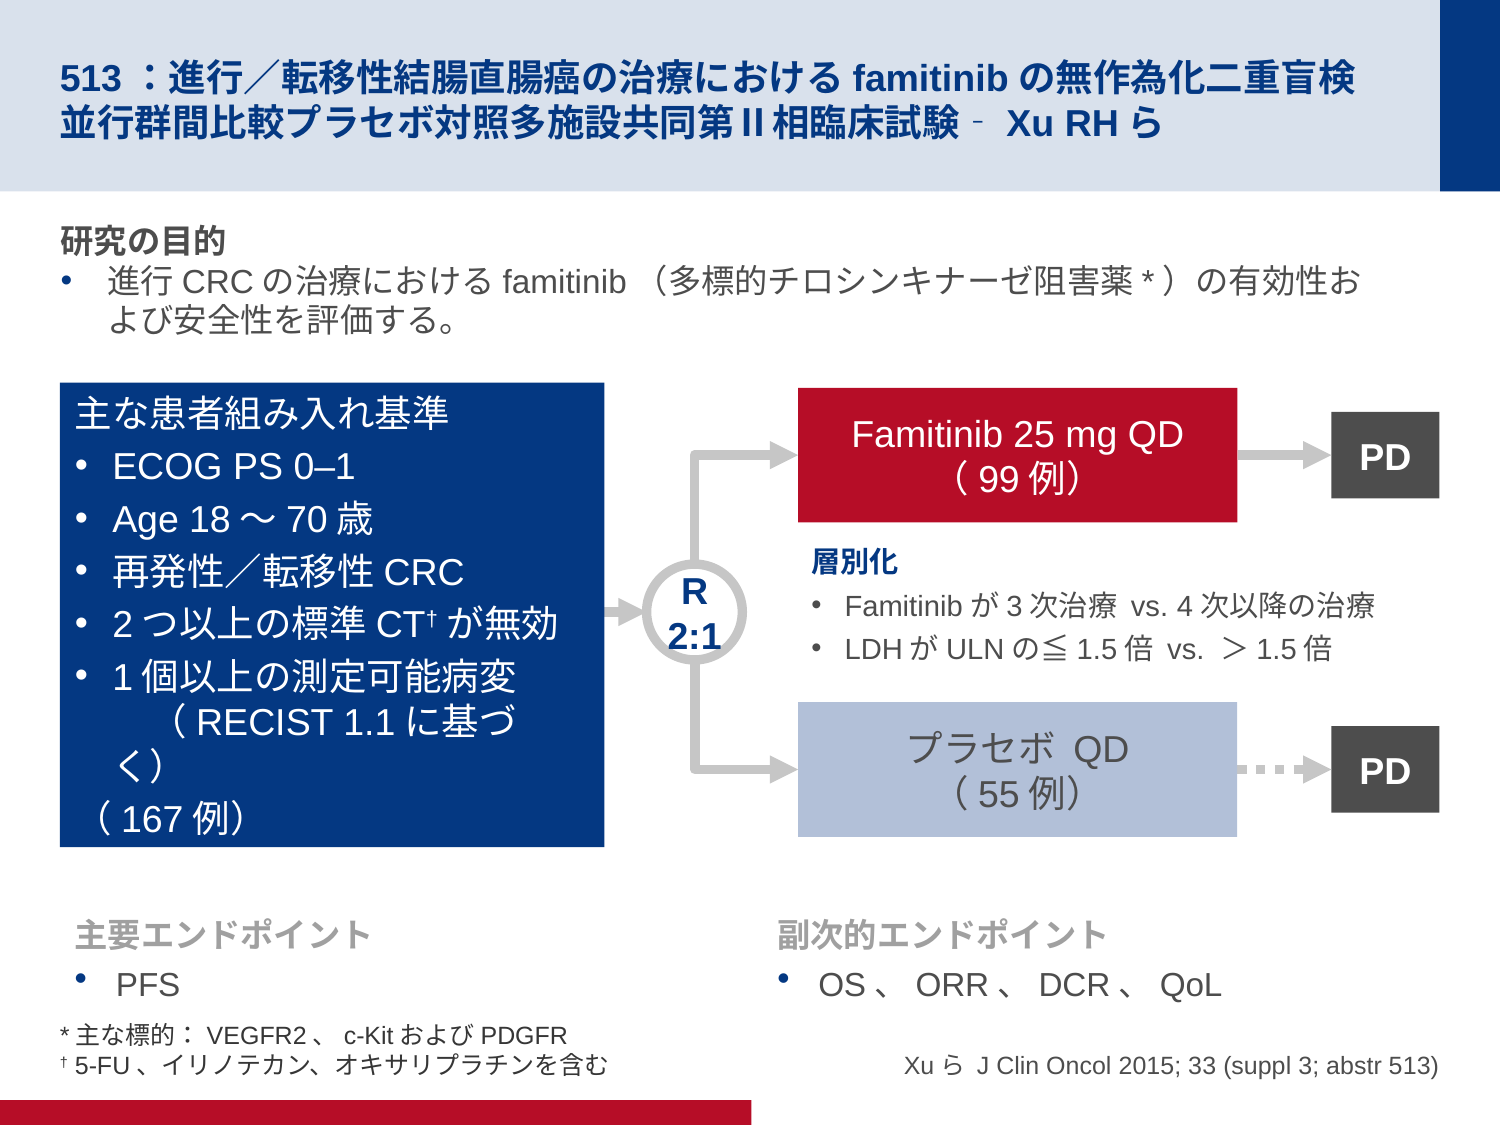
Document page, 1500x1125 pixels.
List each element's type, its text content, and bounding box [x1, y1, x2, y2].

text_box PD [1331, 726, 1440, 813]
text_box 副次的エンドポイント OS、ORR、DCR、QoL [762, 907, 1441, 1017]
text_box 層別化 Famitinibが3次治療 vs. 4次以降の治療 LDHがULNの≦1.5倍 vs. ＞1.5倍 [796, 536, 1500, 683]
list Xuら J Clin Oncol 2015; 33 (suppl 3; abstr 513) [762, 1017, 1441, 1080]
text_box 研究の目的 進行CRCの治療におけるfamitinib（多標的チロシンキナーゼ阻害薬*）の有効性および安全性を評価する。 [60, 212, 1409, 347]
list *主な標的：VEGFR2、c-KitおよびPDGFR † 5-FU、イリノテカン、オキサリプラチンを含む [59, 1017, 738, 1080]
title 513：進行／転移性結腸直腸癌の治療におけるfamitinibの無作為化二重盲検 並行群間比較プラセボ対照多施設共同第Ⅱ相臨床試験‐Xu RHら [59, 29, 1412, 162]
text_box 主要エンドポイント PFS [59, 907, 738, 1017]
text_box Famitinib 25 mg QD （99例） [798, 387, 1238, 523]
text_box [691, 662, 802, 767]
text_box R 2:1 [646, 564, 743, 660]
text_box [691, 457, 801, 562]
text_box 主な患者組み入れ基準 ECOG PS 0–1 Age 18～70歳 再発性／転移性CRC 2つ以上の標準CT†が無効 1個以上の測定可能病変 （RECIST 1.1に基づく） （167例） [59, 382, 605, 848]
text_box プラセボ QD （55例） [798, 702, 1238, 837]
text_box PD [1331, 411, 1440, 499]
